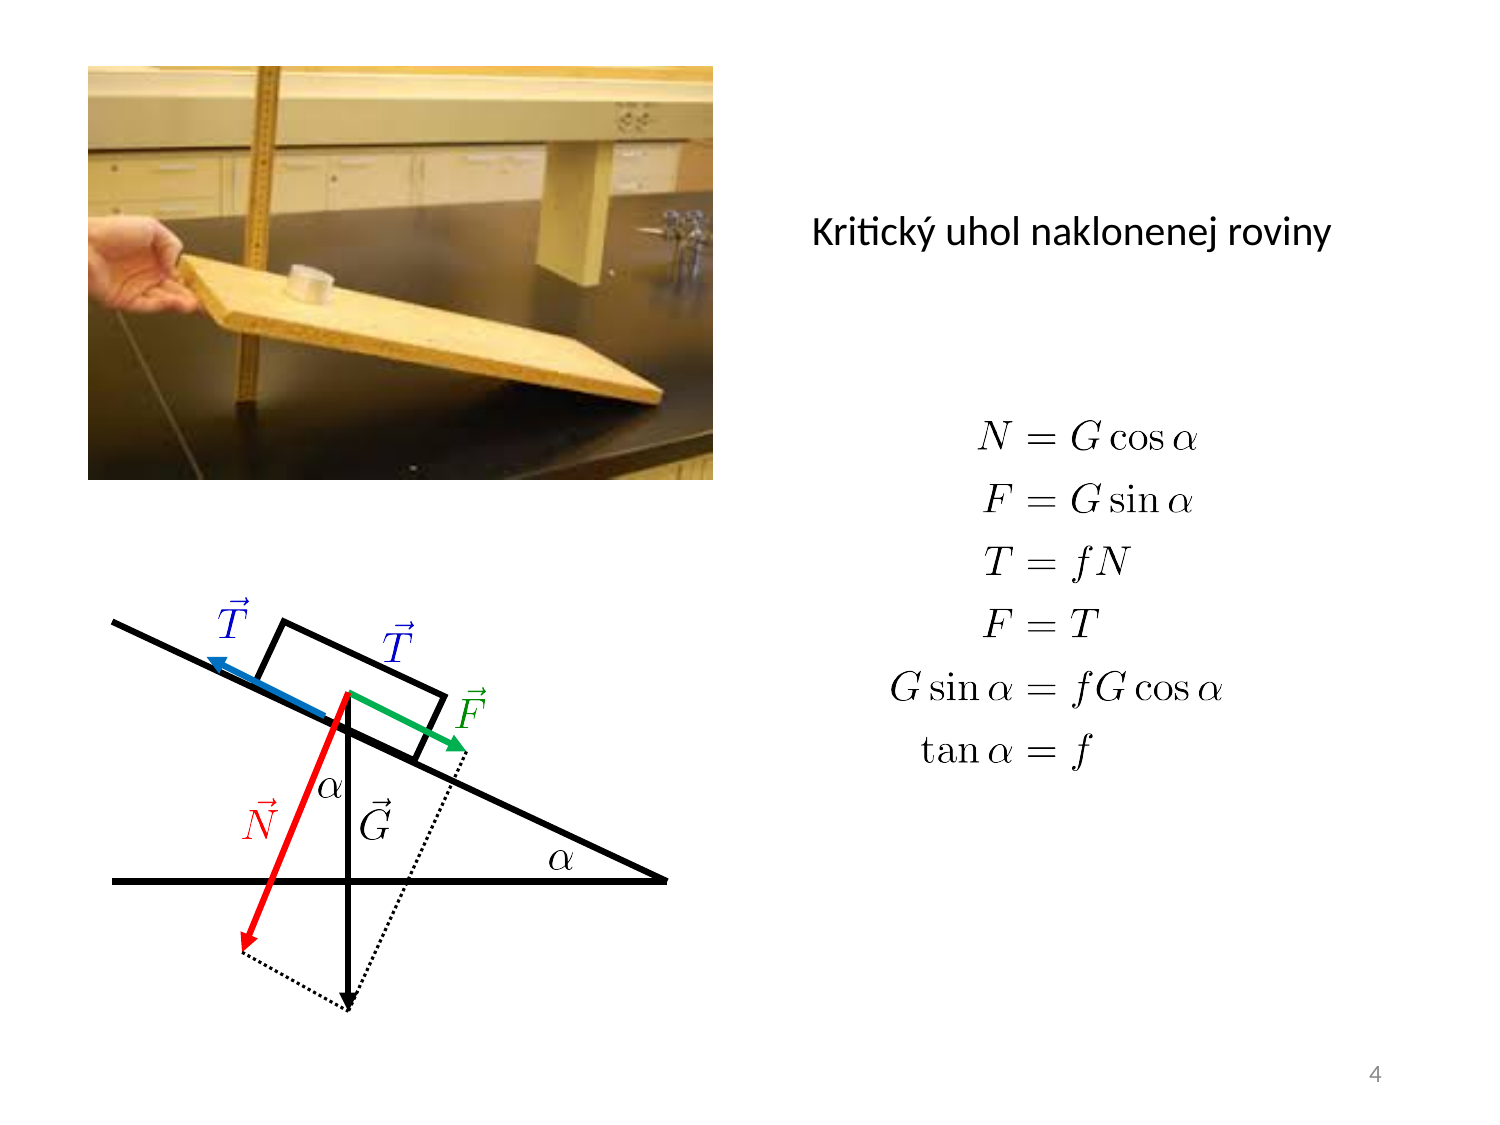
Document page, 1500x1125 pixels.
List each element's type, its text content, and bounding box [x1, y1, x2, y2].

picture [891, 420, 1222, 771]
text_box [349, 692, 467, 751]
picture [360, 798, 391, 840]
picture [455, 687, 486, 728]
slide_number 4 [1059, 1042, 1397, 1103]
picture [218, 597, 249, 638]
text_box Kritický uhol naklonenej roviny [797, 196, 1436, 262]
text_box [206, 656, 325, 716]
picture [549, 850, 573, 870]
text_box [241, 952, 349, 1012]
picture [318, 778, 342, 798]
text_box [241, 692, 349, 952]
picture [88, 66, 713, 480]
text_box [348, 751, 467, 1012]
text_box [112, 621, 668, 882]
picture [242, 798, 278, 839]
picture [383, 621, 414, 662]
